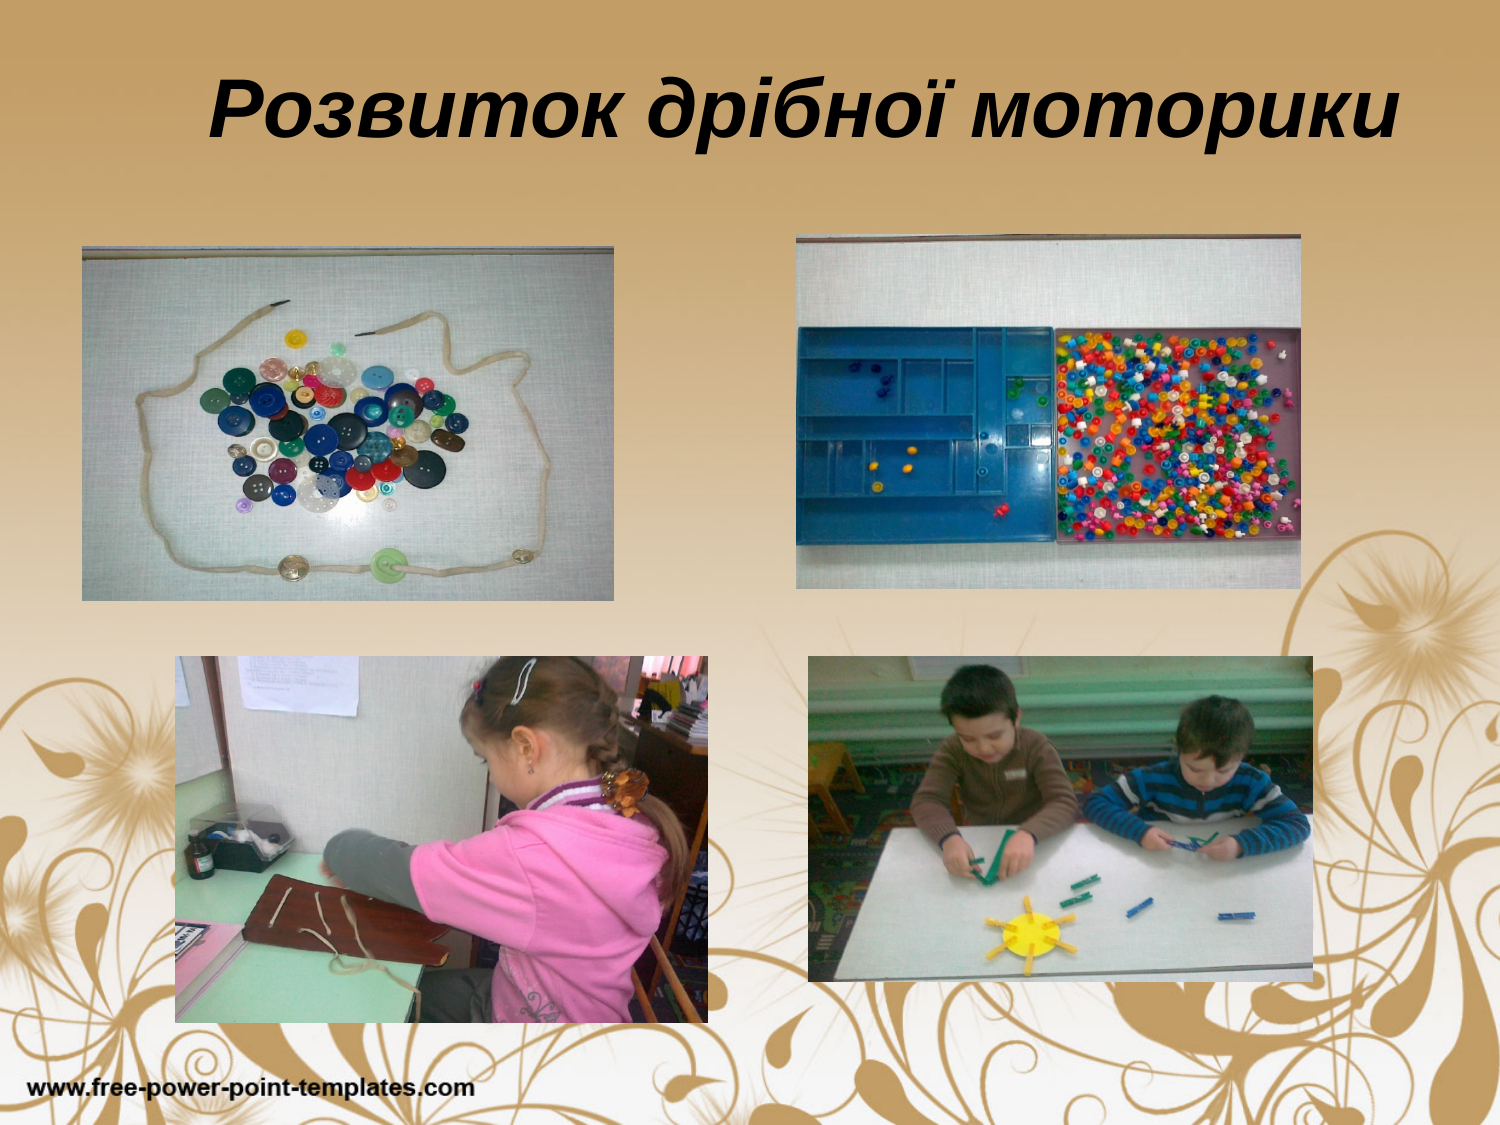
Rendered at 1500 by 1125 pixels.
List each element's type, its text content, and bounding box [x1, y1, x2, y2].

picture [0, 0, 1500, 1125]
text_box Розвиток дрібної моторики [193, 46, 1417, 162]
